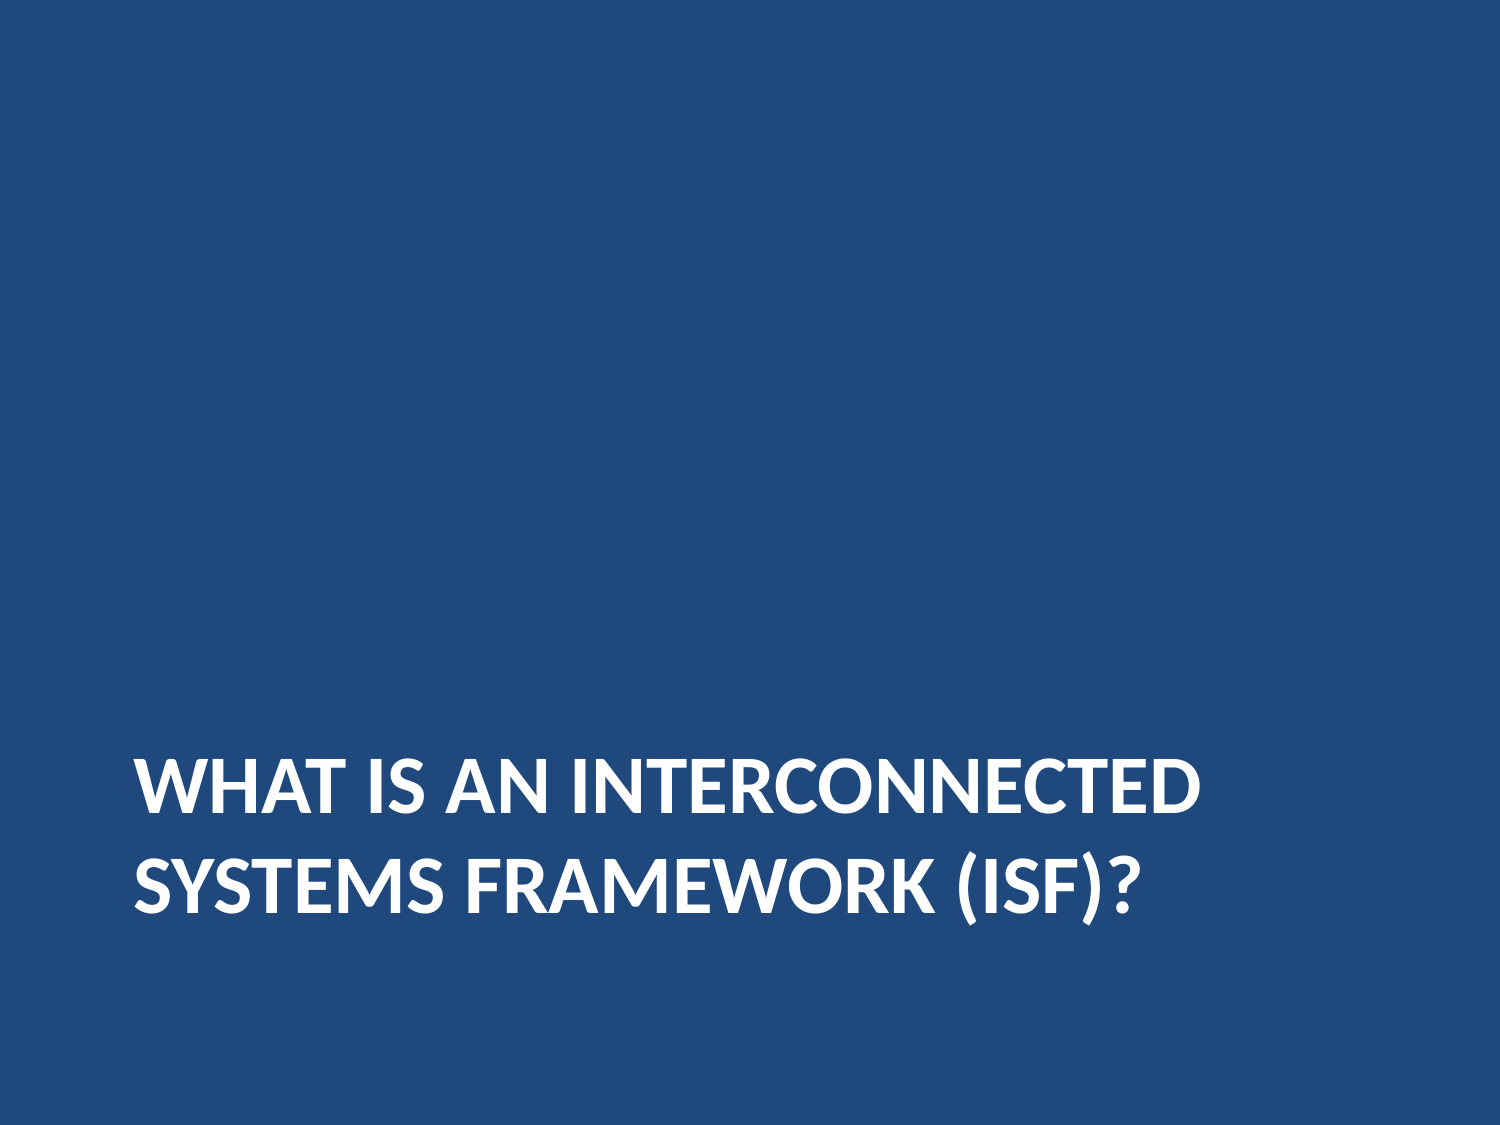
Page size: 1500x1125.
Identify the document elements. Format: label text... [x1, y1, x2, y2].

title What is an Interconnected systems framework (ISF)? [118, 722, 1394, 947]
